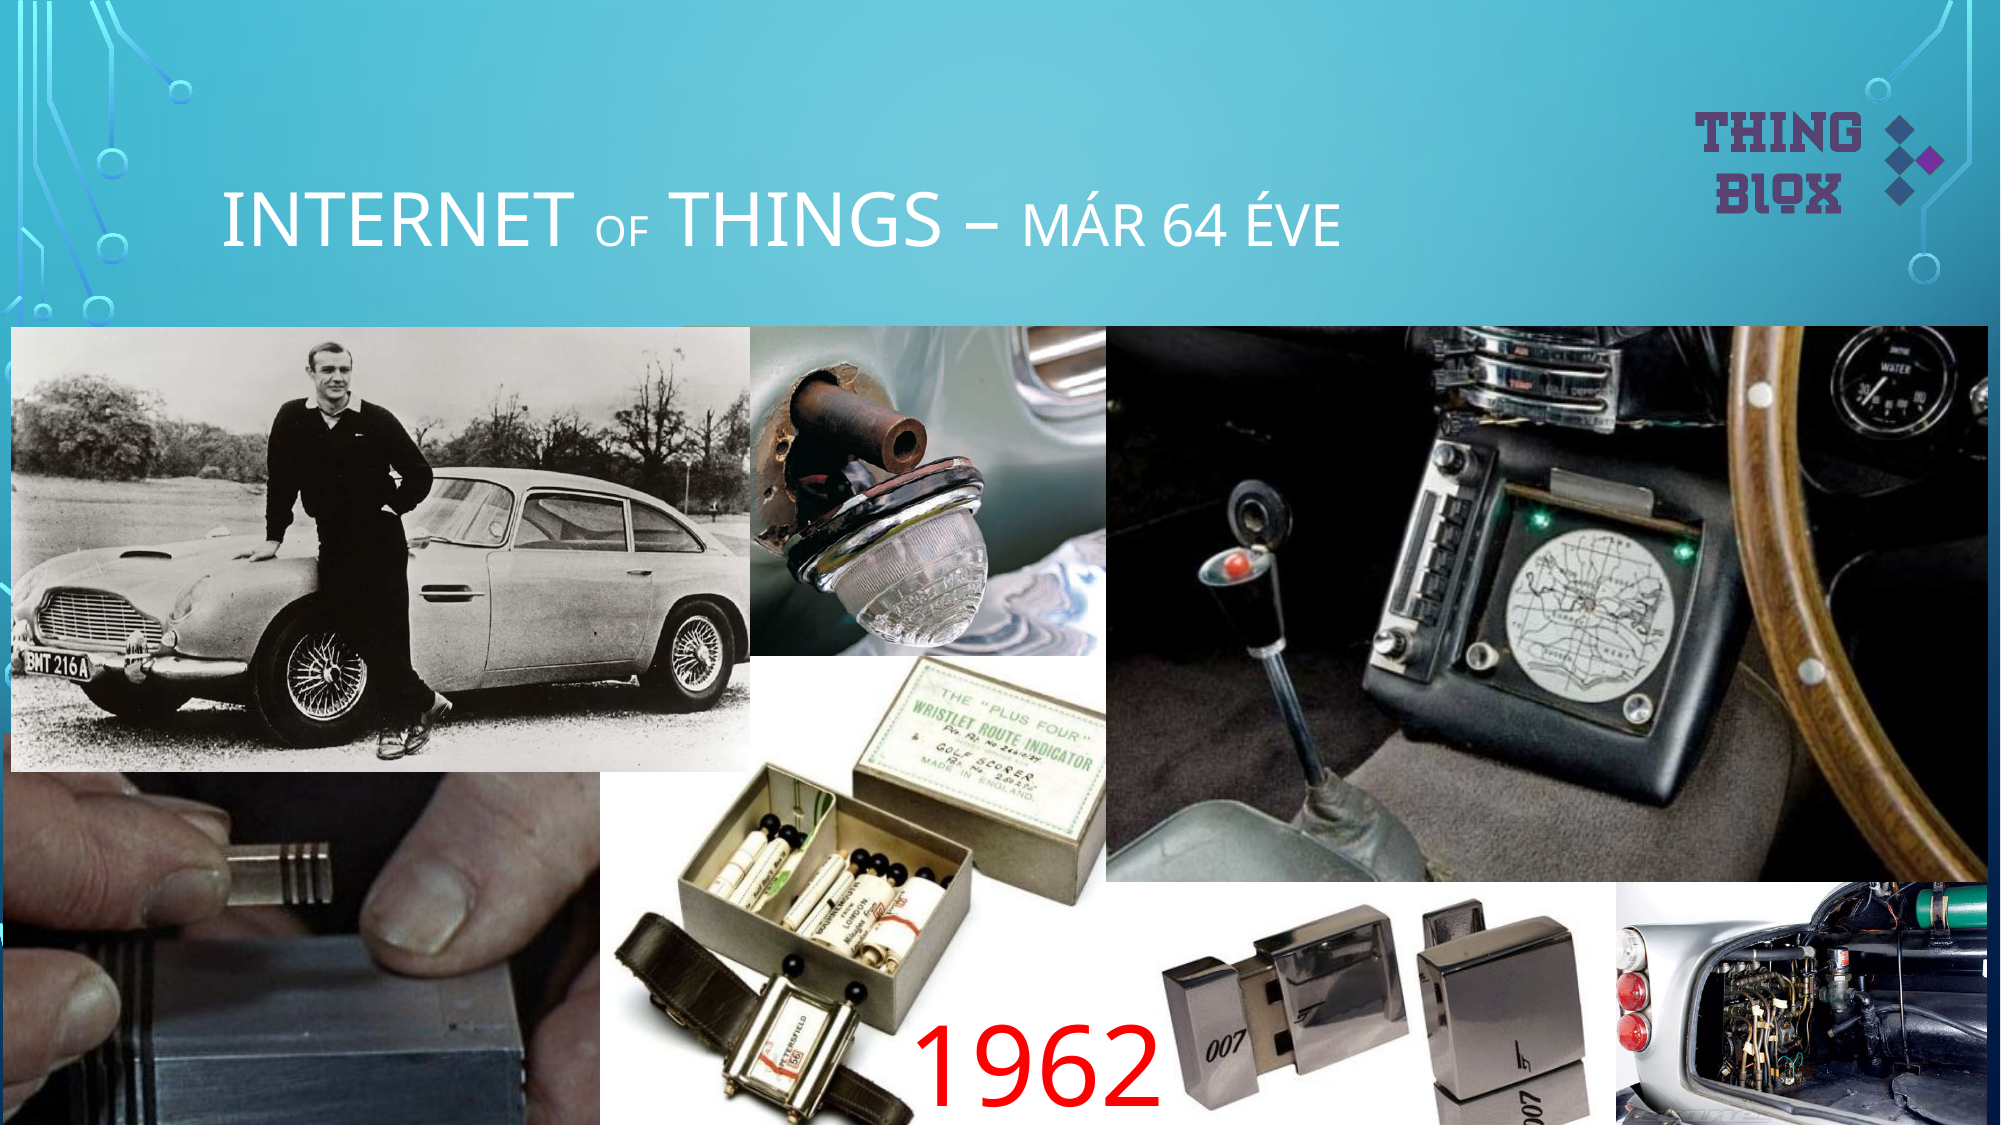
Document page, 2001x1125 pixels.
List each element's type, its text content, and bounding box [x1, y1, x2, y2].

picture [1679, 101, 1945, 224]
picture [3, 326, 1988, 1125]
title Internet of Things – már 64 éve [187, 101, 1813, 326]
